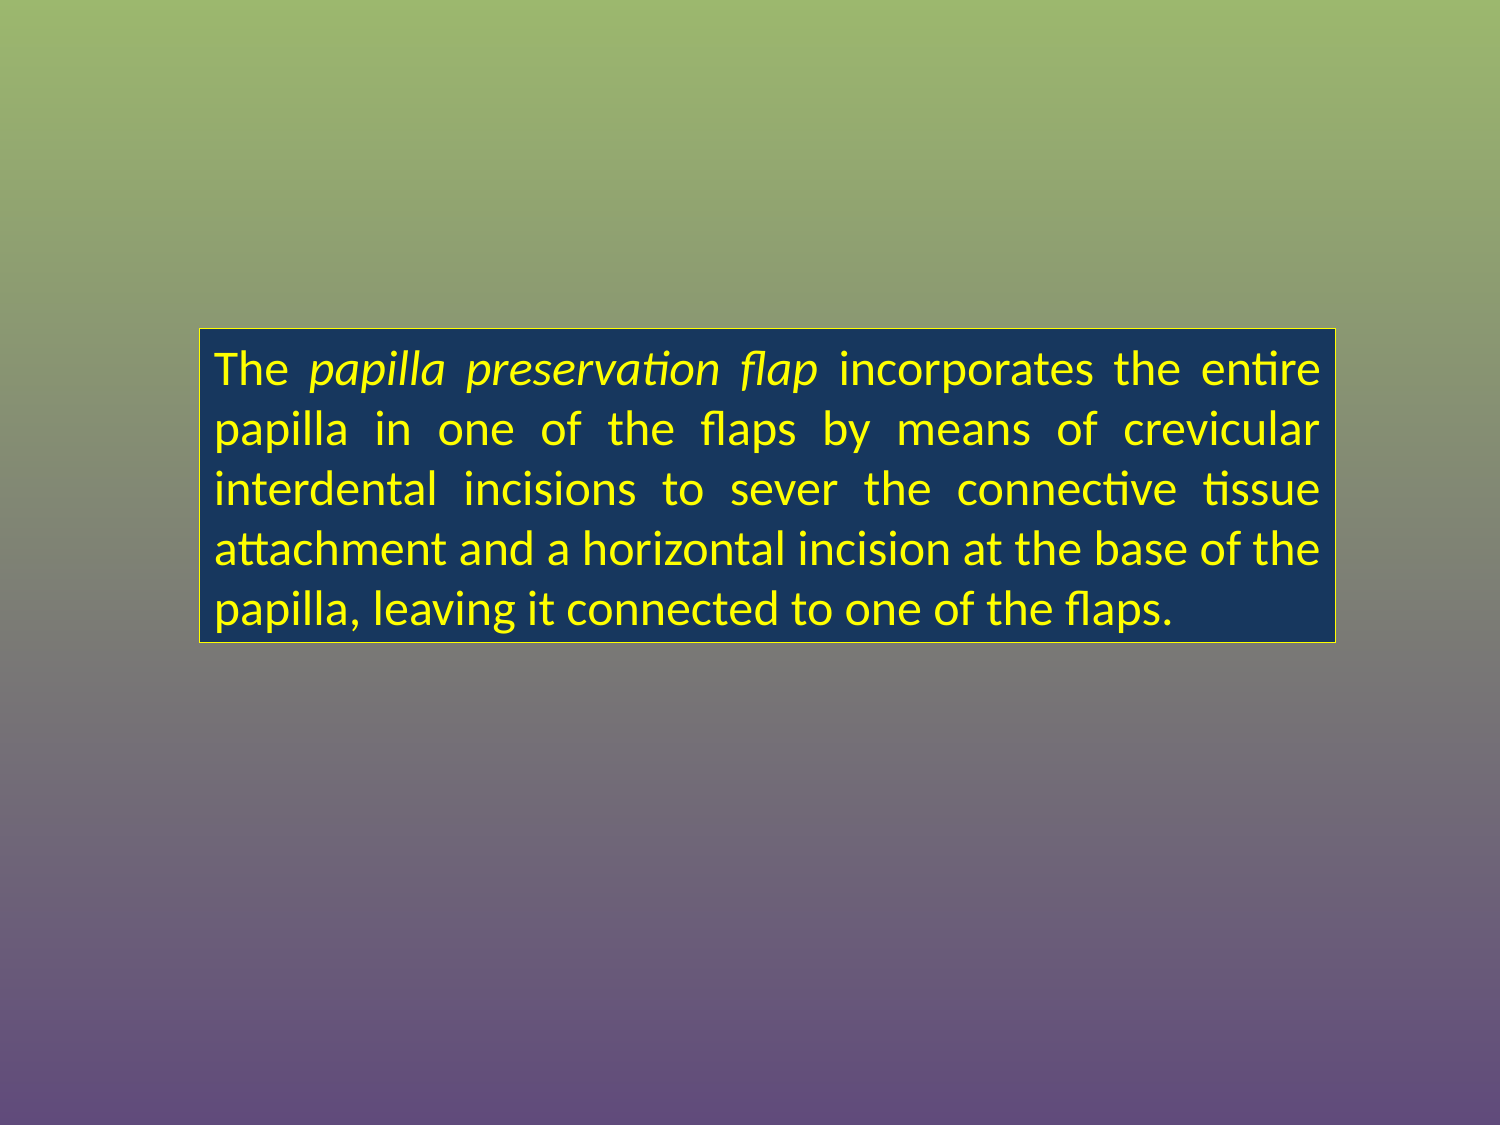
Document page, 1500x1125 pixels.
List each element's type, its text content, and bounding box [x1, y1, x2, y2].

text_box The papilla preservation flap incorporates the entire papilla in one of the flaps by means of crevicular interdental incisions to sever the connective tissue attachment and a horizontal incision at the base of the papilla, leaving it connected to one of the flaps. [199, 328, 1336, 643]
